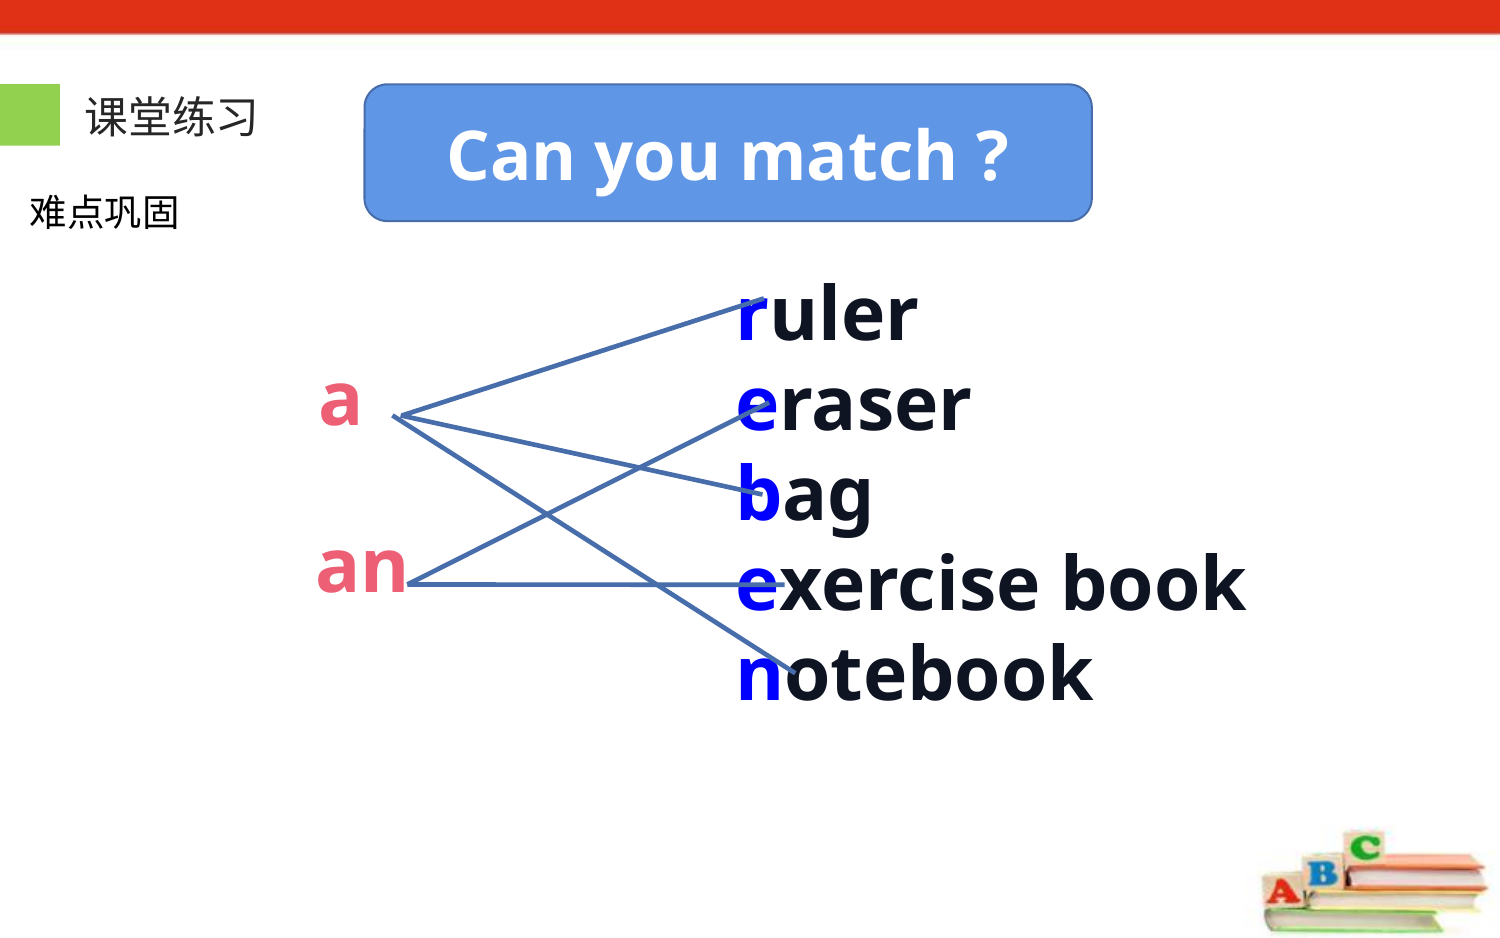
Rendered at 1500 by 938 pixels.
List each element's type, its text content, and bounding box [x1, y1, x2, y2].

text_box an [279, 494, 447, 630]
picture [0, 0, 1500, 938]
text_box a [257, 327, 426, 464]
text_box Can you match ? [363, 83, 1093, 223]
text_box ruler eraser bag exercise book notebook [622, 288, 1324, 784]
text_box 难点巩固 [14, 158, 221, 241]
text_box 课堂练习 [69, 82, 298, 151]
text_box [0, 83, 61, 147]
